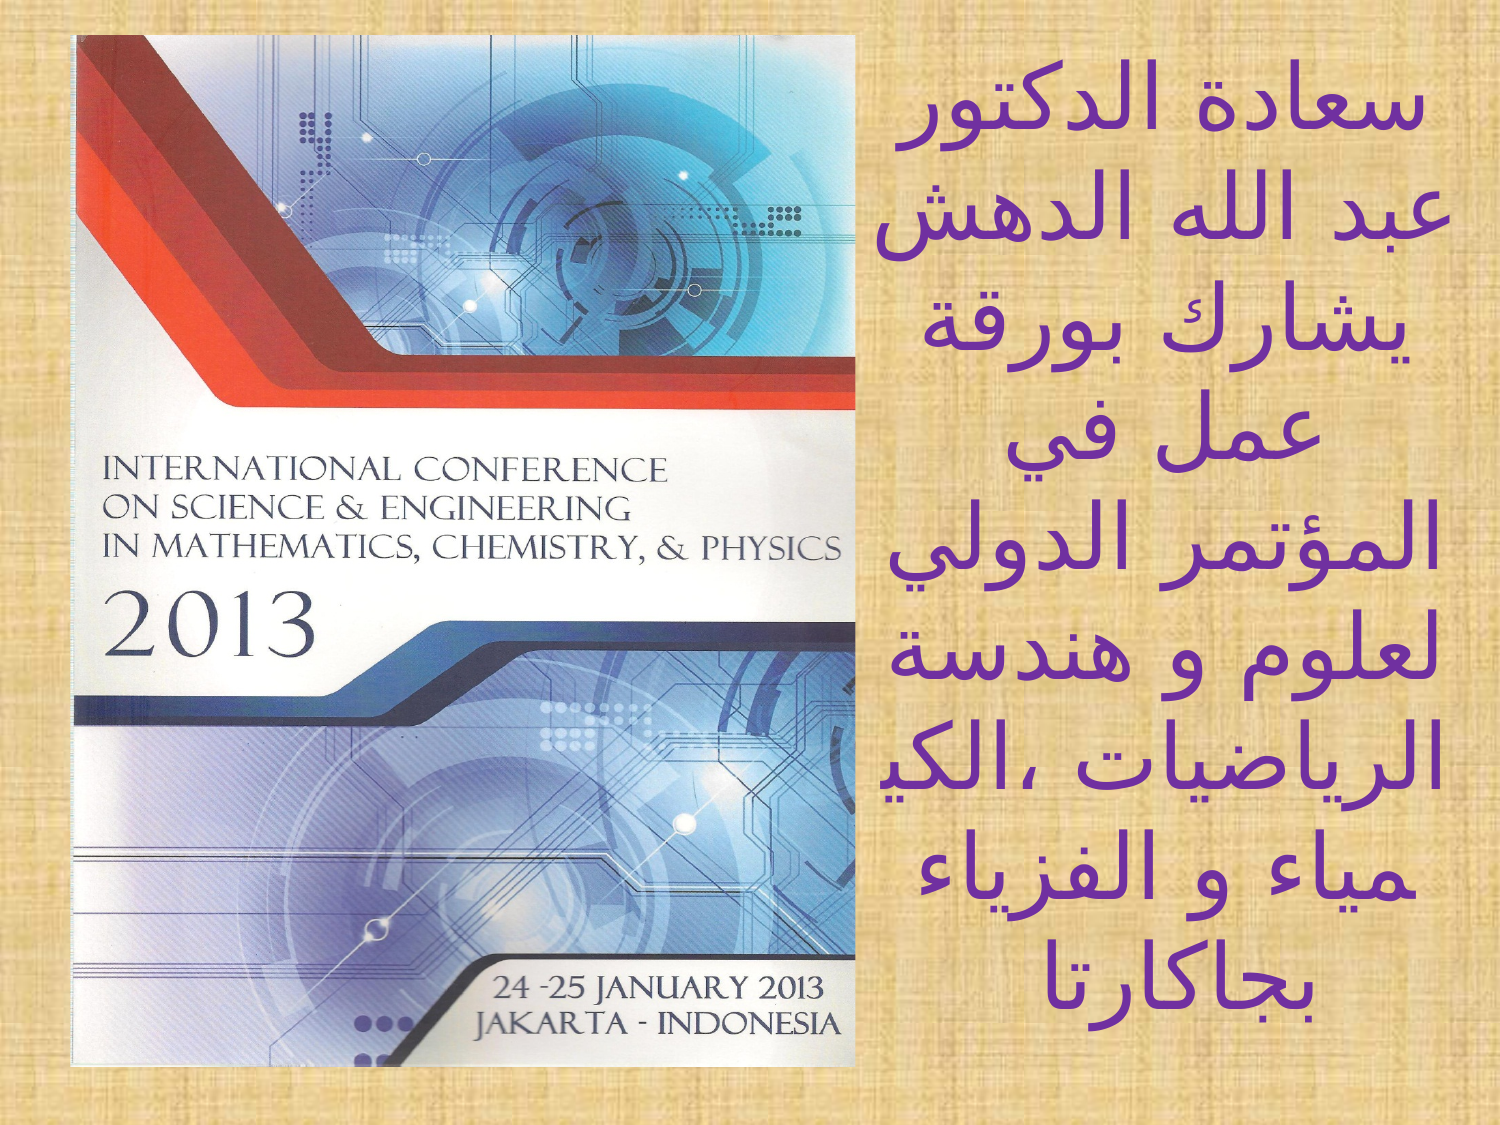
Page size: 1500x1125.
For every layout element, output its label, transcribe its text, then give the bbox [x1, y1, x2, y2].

title سعادة الدكتور عبد الله الدهش يشارك بورقة عمل في المؤتمر الدولي لعلوم و هندسة الرياضيات ،الكيمياء و الفزياء بجاكارتا [855, 23, 1477, 1043]
picture [0, 0, 1500, 1125]
